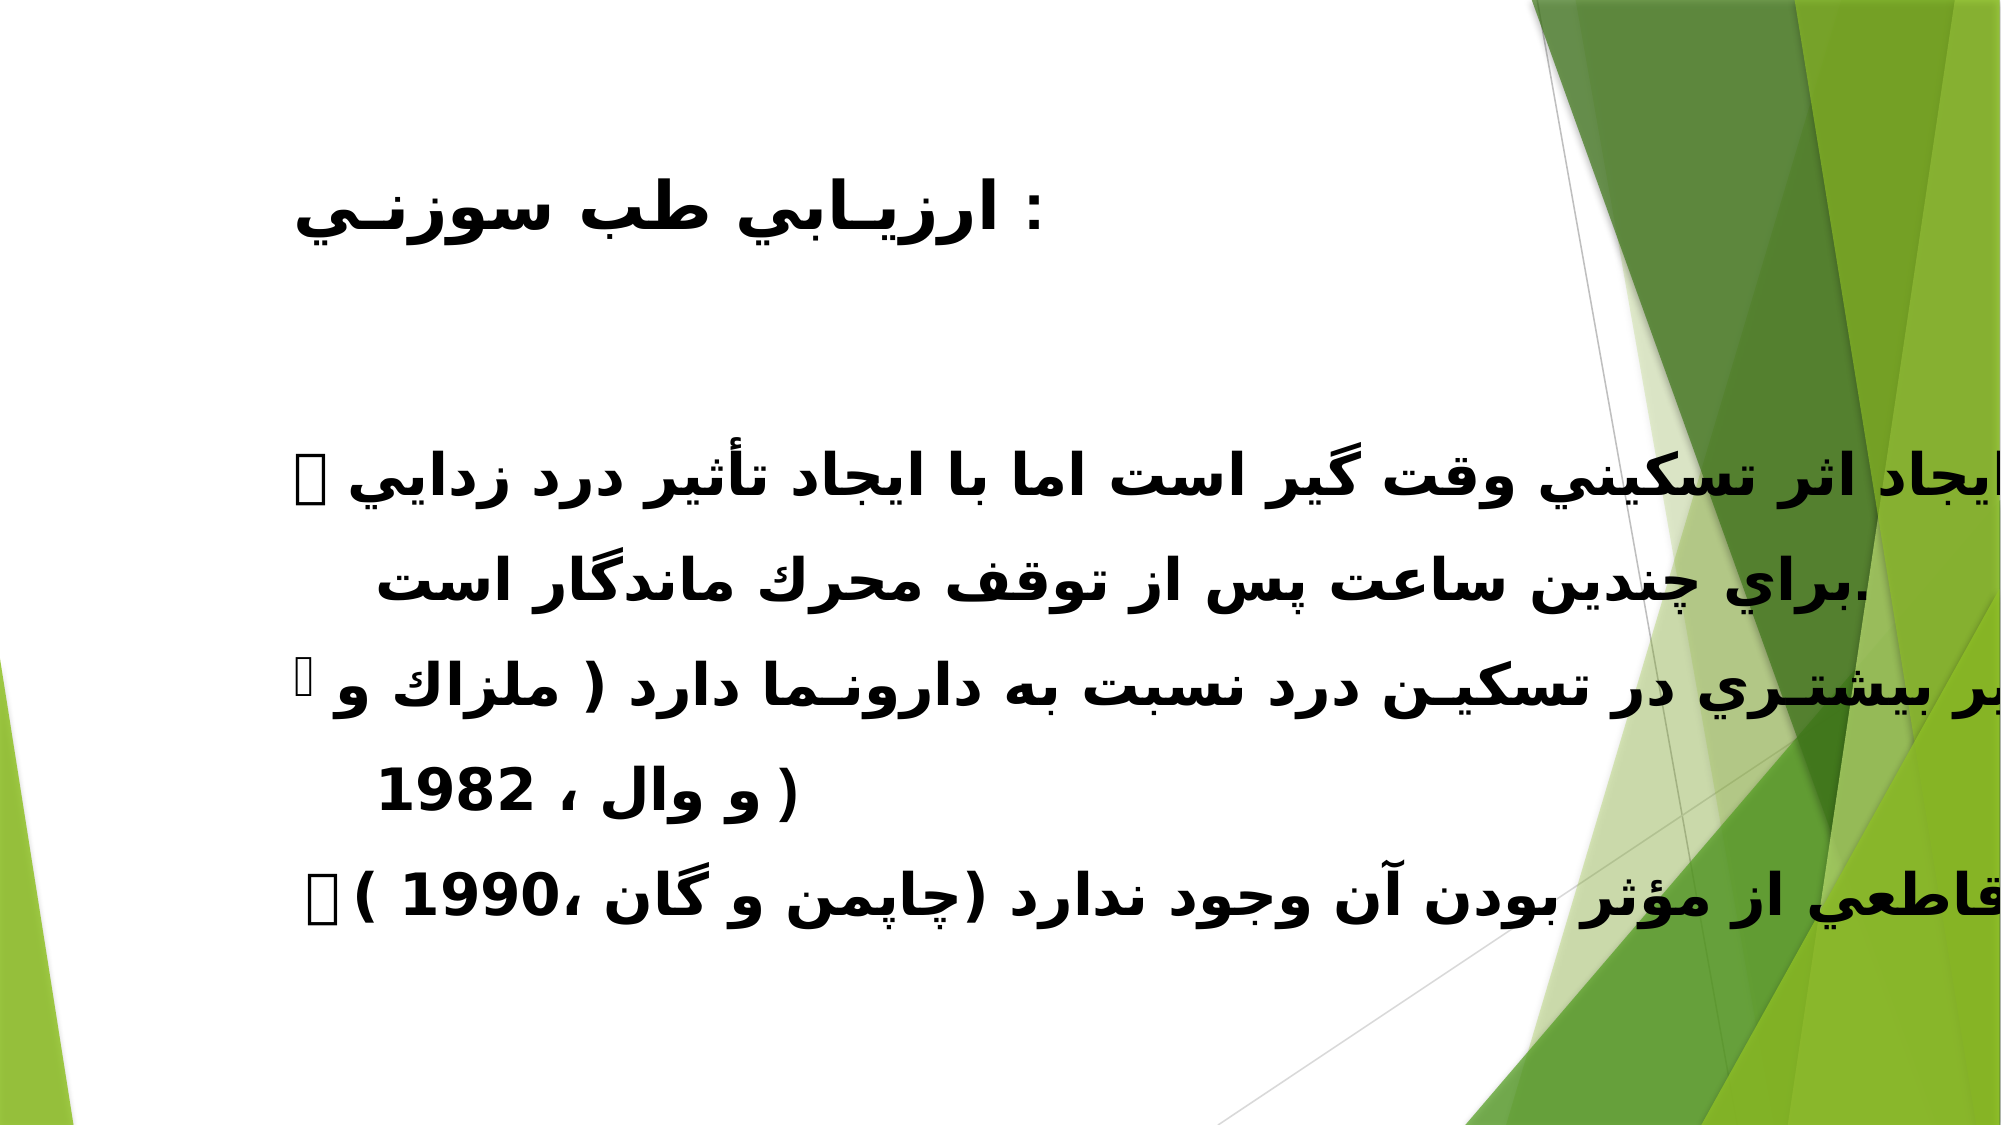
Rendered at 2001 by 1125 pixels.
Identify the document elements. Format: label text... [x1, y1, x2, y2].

text_box ارزيـابي طب سوزنـي :  براي ايجاد اثر تسكيني وقت گير است اما با ايجاد تأثير درد زدايي براي چندين ساعت پس از توقف محرك ماندگار است. تـأثير بيشتـري در تسكيـن درد نسبت به دارونـما دارد ( ملزاك و و وال ، 1982 )  نتايج قاطعي از مؤثر بودن آن وجود ندارد (چاپمن و گان ،1990 ) [279, 66, 1697, 1024]
